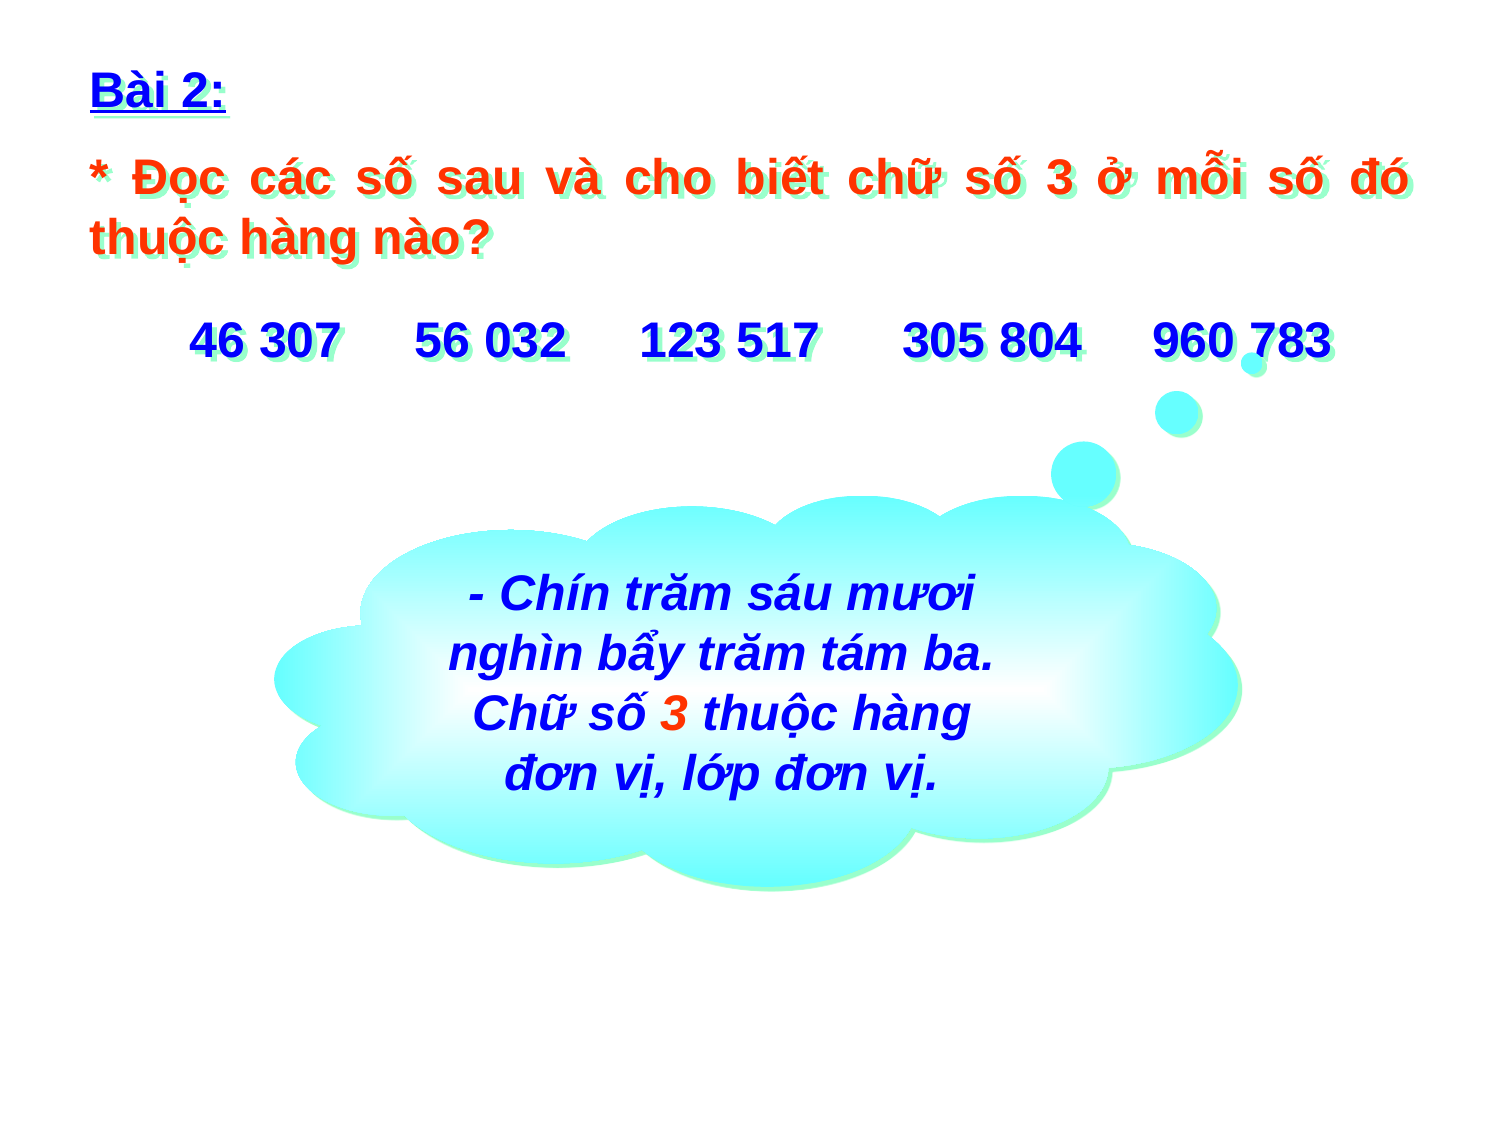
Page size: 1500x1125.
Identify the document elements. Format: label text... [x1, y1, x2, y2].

text_box - Chín trăm sáu mươi nghìn bẩy trăm tám ba. Chữ số 3 thuộc hàng đơn vị, lớp đơn vị. [1155, 390, 1199, 435]
text_box - Chín trăm sáu mươi nghìn bẩy trăm tám ba. Chữ số 3 thuộc hàng đơn vị, lớp đơn vị. [274, 441, 1238, 887]
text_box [74, 49, 1426, 376]
